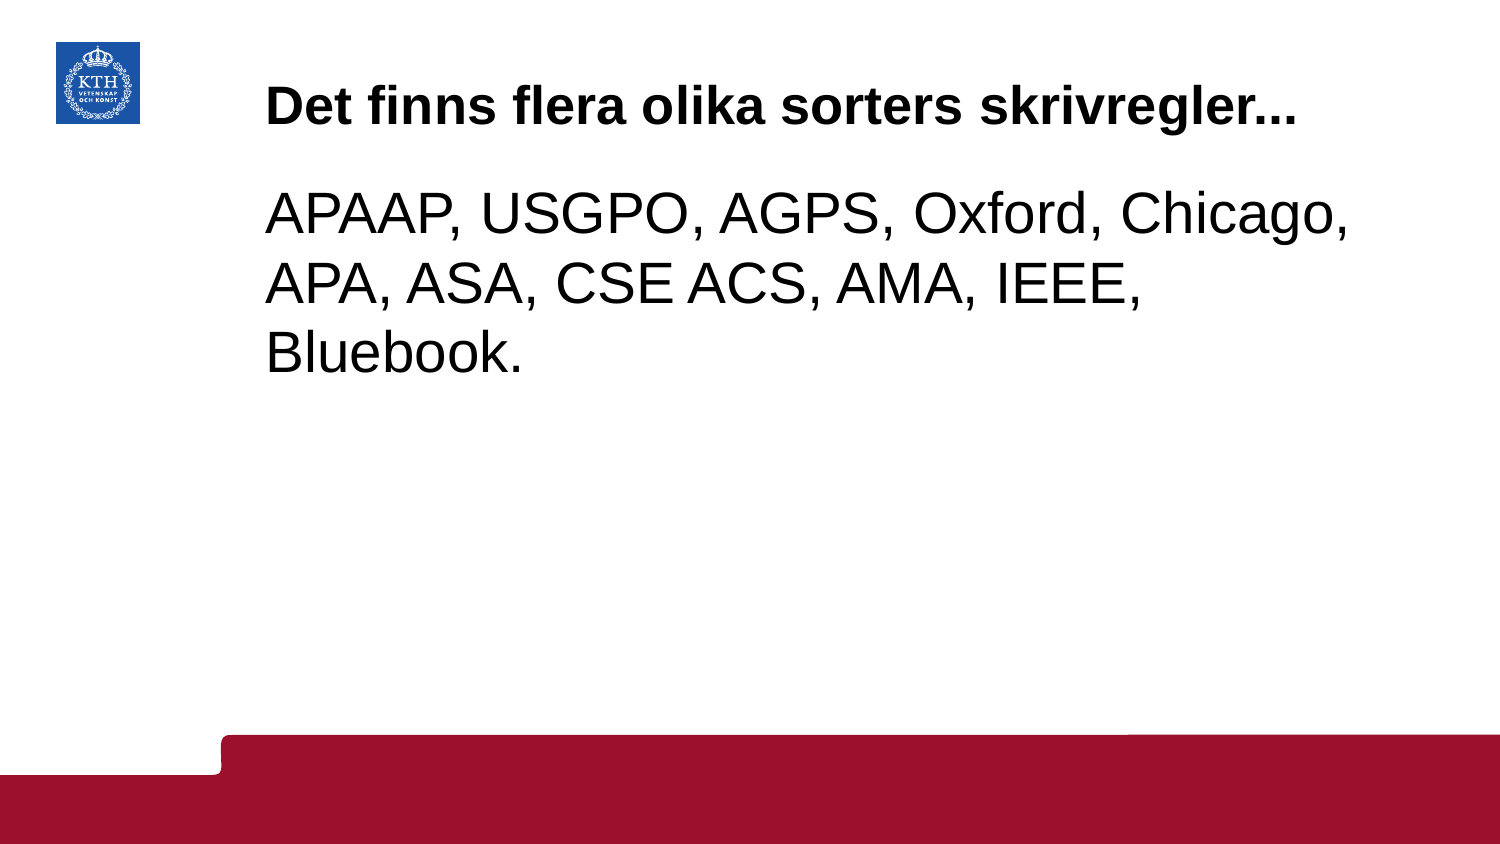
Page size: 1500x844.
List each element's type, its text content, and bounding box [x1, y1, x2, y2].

list APAAP, USGPO, AGPS, Oxford, Chicago, APA, ASA, CSE ACS, AMA, IEEE, Bluebook. [265, 174, 1404, 697]
title Det finns flera olika sorters skrivregler... [265, 53, 1404, 136]
